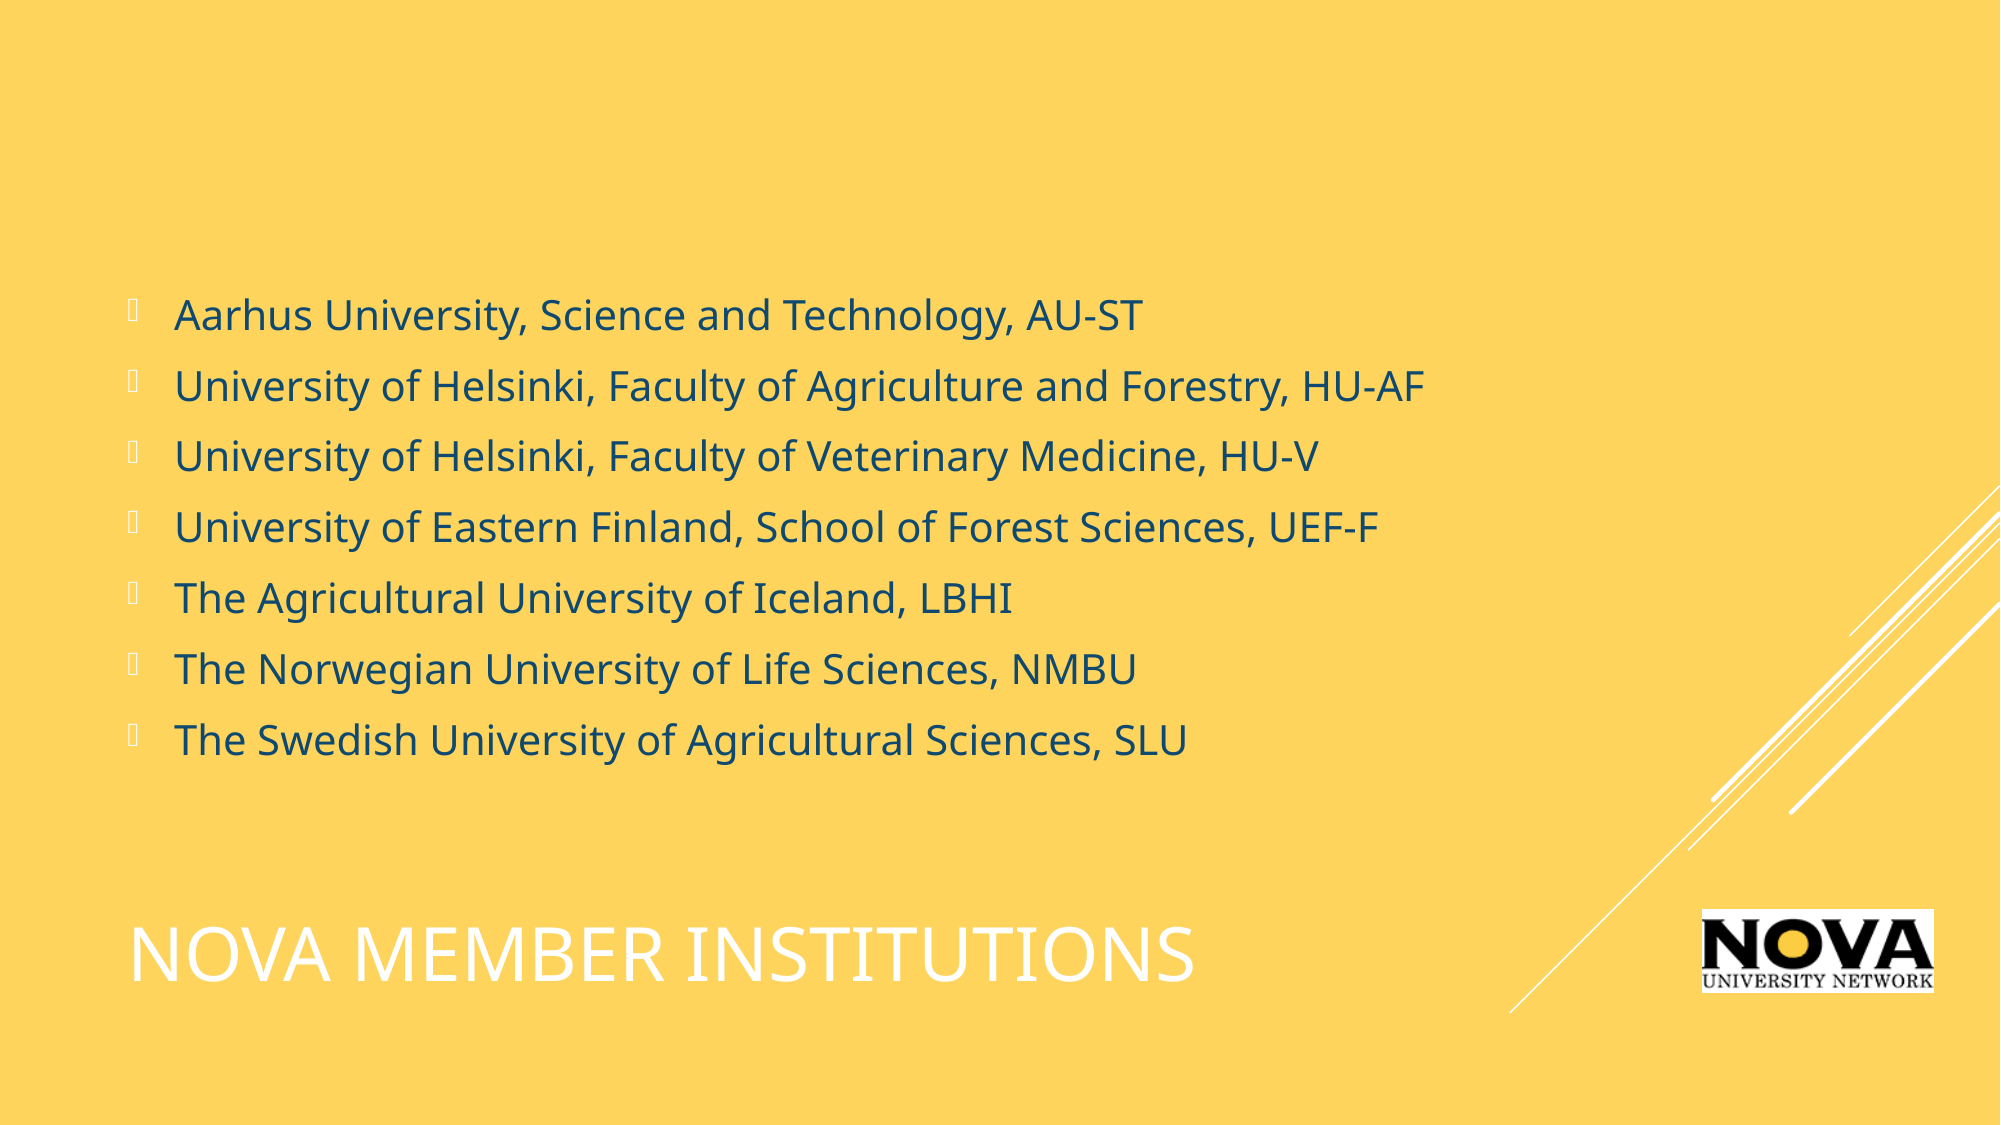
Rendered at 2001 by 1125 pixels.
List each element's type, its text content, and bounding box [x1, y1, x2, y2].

picture [1702, 909, 1934, 993]
title NOVA member institutions [112, 883, 1513, 1019]
list Aarhus University, Science and Technology, AU-ST University of Helsinki, Faculty of Agriculture and Forestry, HU-AF University of Helsinki, Faculty of Veterinary Medicine, HU-V University of Eastern Finland, School of Forest Sciences, UEF-F The Agricultural University of Iceland, LBHI The Norwegian University of Life Sciences, NMBU The Swedish University of Agricultural Sciences, SLU [112, 112, 1513, 869]
